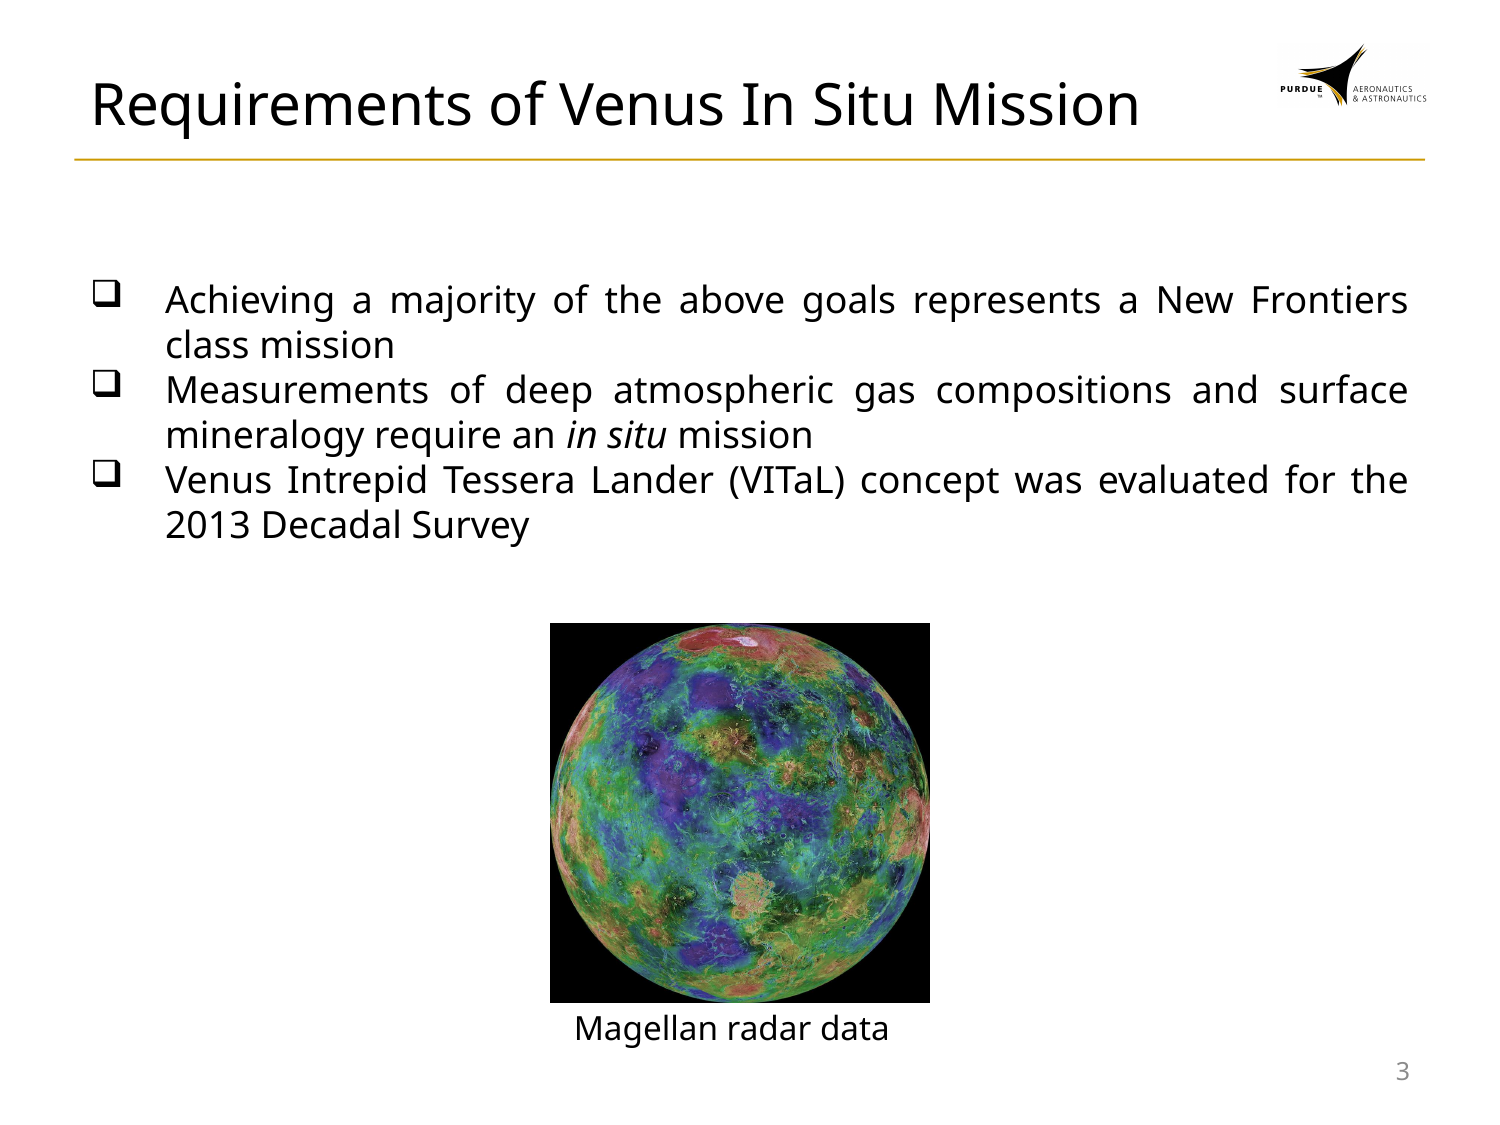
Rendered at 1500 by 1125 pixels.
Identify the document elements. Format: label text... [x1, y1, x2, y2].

title Requirements of Venus In Situ Mission [75, 45, 1278, 160]
text_box Magellan radar data [534, 999, 930, 1055]
picture [1277, 43, 1430, 108]
picture [550, 623, 930, 1003]
list Achieving a majority of the above goals represents a New Frontiers class mission Measurements of deep atmospheric gas compositions and surface mineralogy require an in situ mission Venus Intrepid Tessera Lander (VITaL) concept was evaluated for the 2013 Decadal Survey [75, 178, 1425, 1043]
slide_number 2 [1288, 1042, 1425, 1103]
